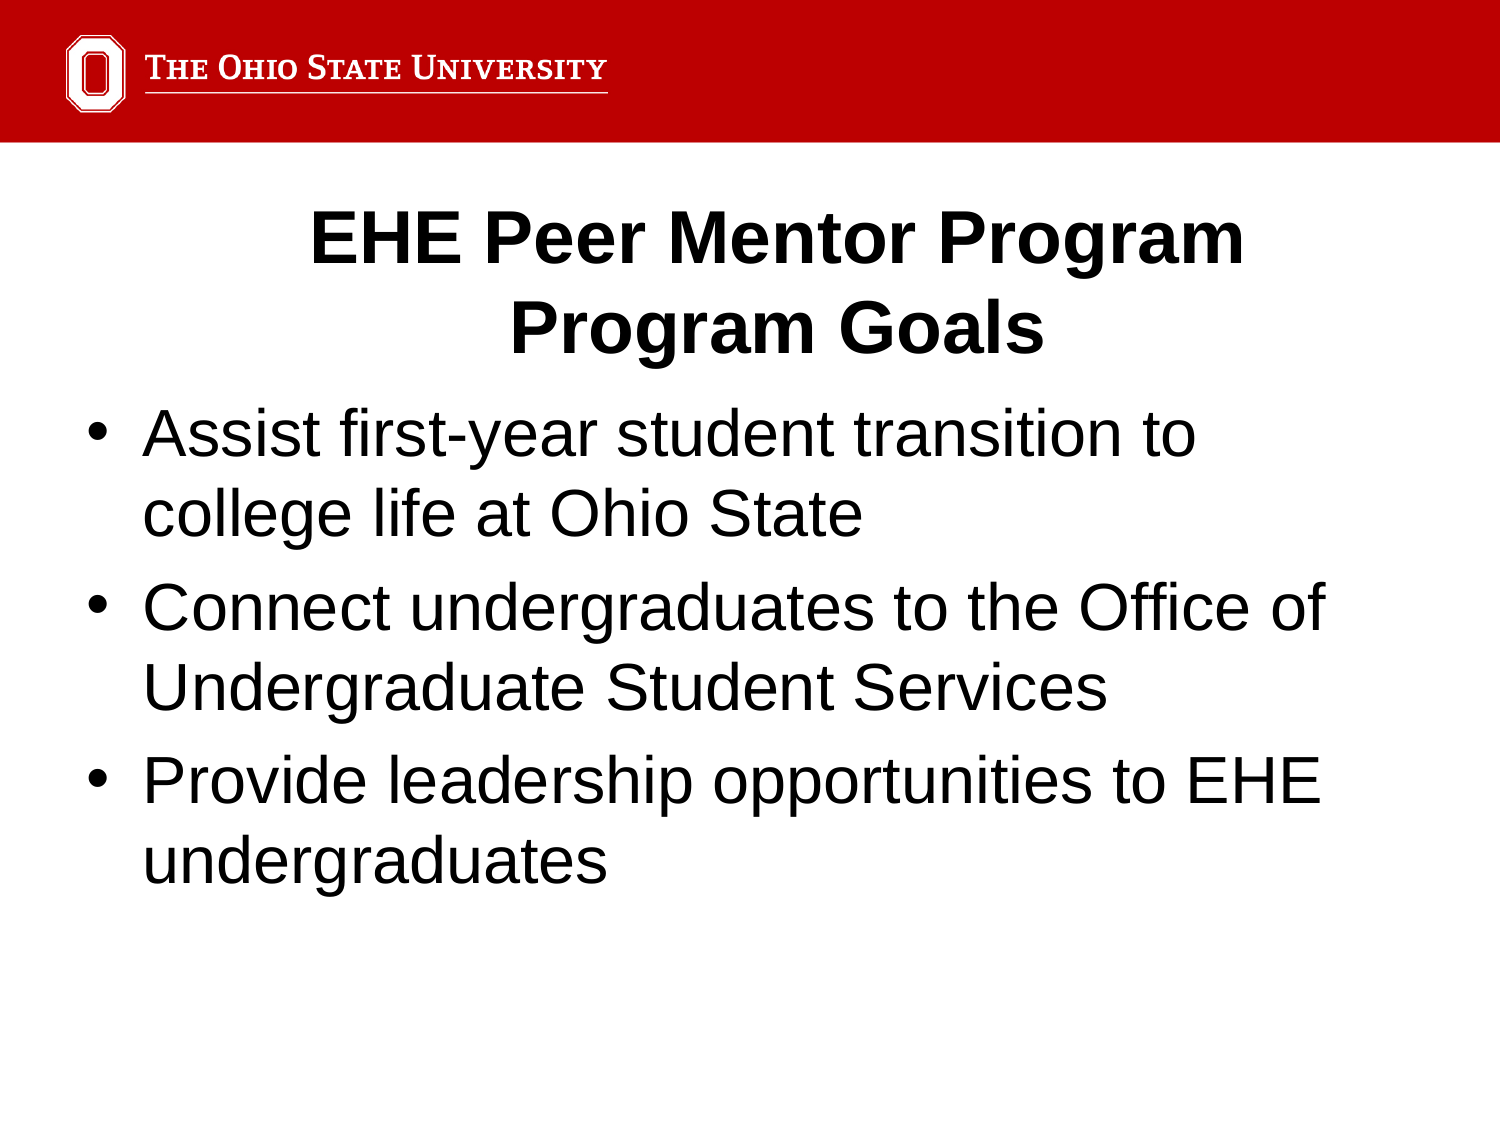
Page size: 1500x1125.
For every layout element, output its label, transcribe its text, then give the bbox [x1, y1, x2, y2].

picture [0, 0, 1500, 1125]
text_box Assist first-year student transition to college life at Ohio State Connect undergraduates to the Office of Undergraduate Student Services Provide leadership opportunities to EHE undergraduates [71, 382, 1422, 1125]
text_box EHE Peer Mentor Program Program Goals [134, 148, 1422, 382]
